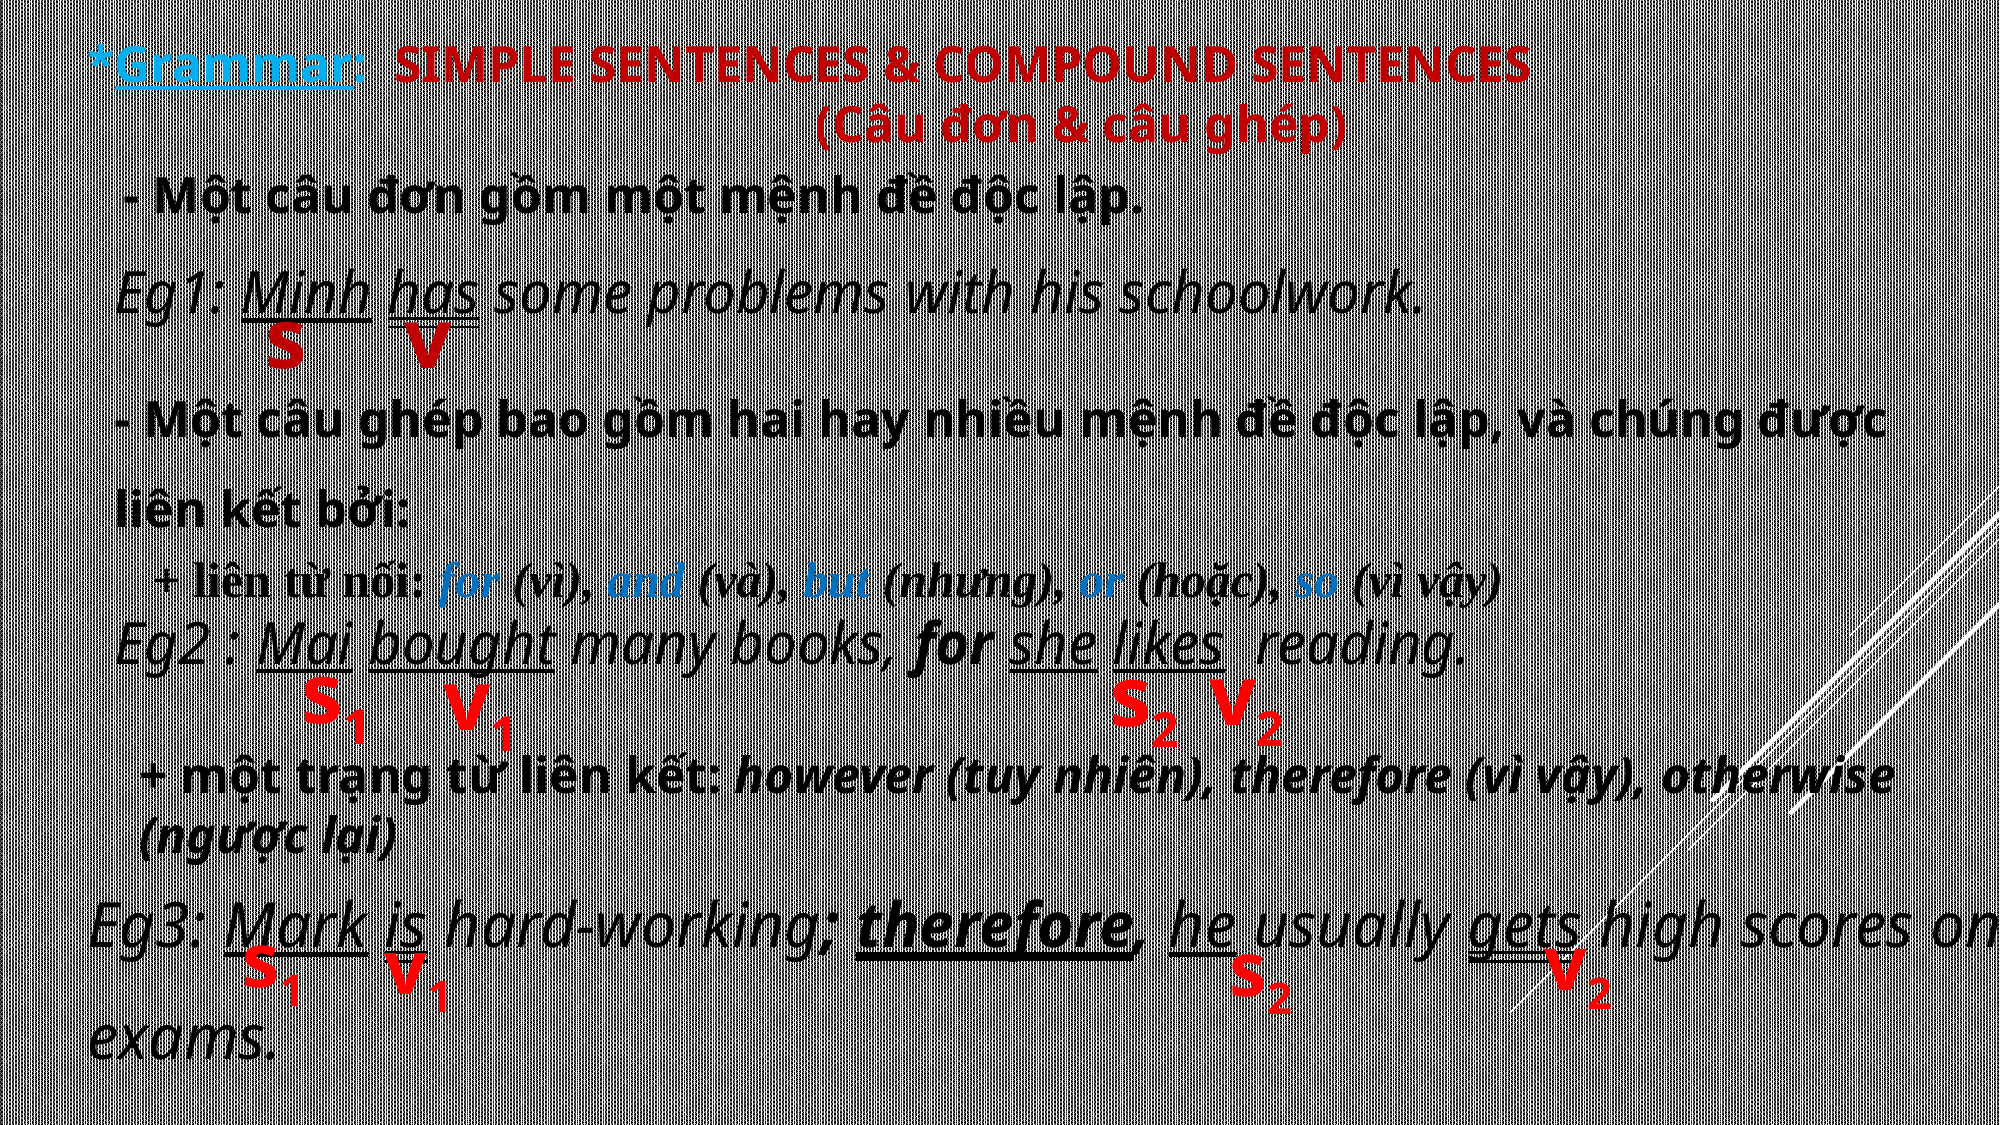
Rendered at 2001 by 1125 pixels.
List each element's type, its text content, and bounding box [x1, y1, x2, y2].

text_box s [250, 277, 308, 349]
text_box v1 [349, 911, 488, 1029]
text_box v [389, 277, 451, 349]
text_box *Grammar: SIMPLE SENTENCES & COMPOUND SENTENCES (Câu đơn & câu ghép) [72, 24, 1838, 160]
text_box s1 [208, 905, 340, 1023]
text_box v2 [1177, 634, 1316, 736]
text_box Eg3: Mark is hard-working; therefore, he usually gets high scores on exams. [72, 840, 2000, 1080]
text_box - Một câu ghép bao gồm hai hay nhiều mệnh đề độc lập, và chúng được liên kết bởi: [99, 349, 1928, 545]
text_box - Một câu đơn gồm một mệnh đề độc lập. [109, 156, 1376, 213]
text_box s2 [1195, 913, 1327, 1031]
text_box Eg2 : Mai bought many books, for she likes reading. [99, 598, 1755, 684]
text_box + một trạng từ liên kết: however (tuy nhiên), therefore (vì vậy), otherwise (ngược lại) [124, 736, 1975, 872]
text_box + liên từ nối: for (vì), and (và), but (nhưng), or (hoặc), so (vì vậy) [124, 510, 1558, 615]
text_box s2 [1078, 636, 1177, 736]
text_box v1 [412, 639, 550, 736]
text_box v2 [1509, 907, 1647, 1026]
text_box Eg1: Minh has some problems with his schoolwork. [99, 213, 1620, 333]
text_box s1 [270, 633, 402, 736]
